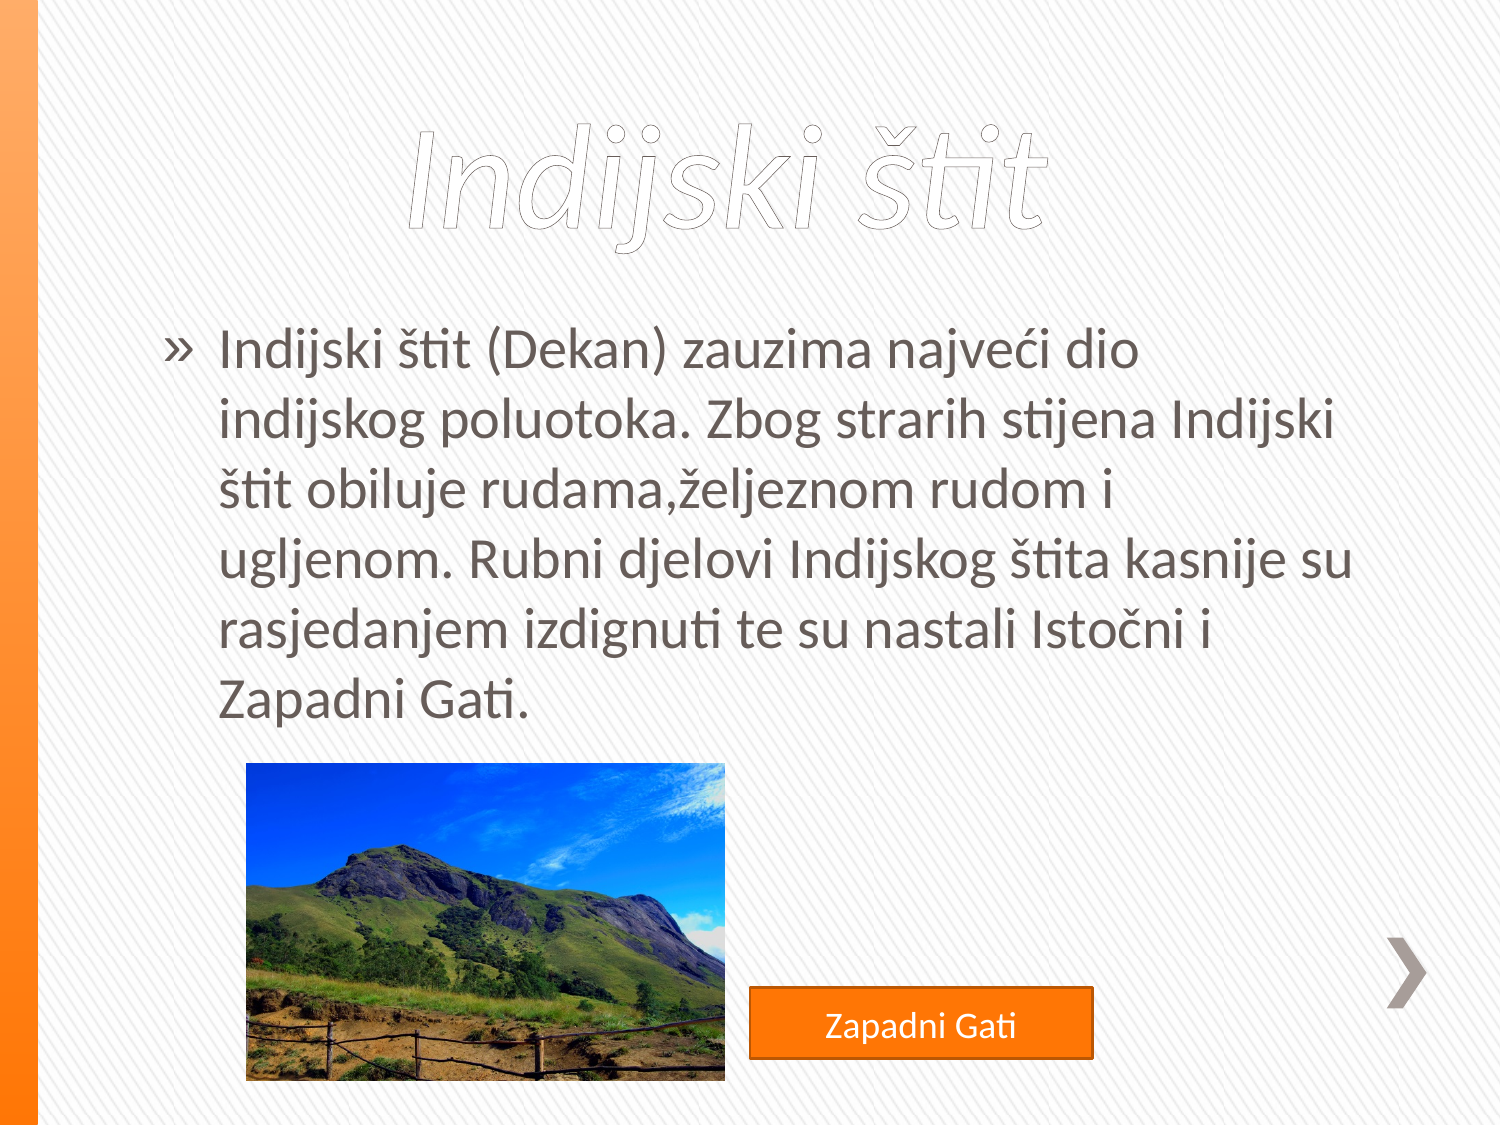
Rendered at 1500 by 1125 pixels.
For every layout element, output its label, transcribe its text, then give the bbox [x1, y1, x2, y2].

list Indijski štit (Dekan) zauzima najveći dio indijskog poluotoka. Zbog strarih stijena Indijski štit obiluje rudama,željeznom rudom i ugljenom. Rubni djelovi Indijskog štita kasnije su rasjedanjem izdignuti te su nastali Istočni i Zapadni Gati. [147, 302, 1373, 1028]
text_box Zapadni Gati [749, 986, 1094, 1060]
title Indijski štit [147, 78, 1336, 266]
picture [246, 762, 725, 1082]
